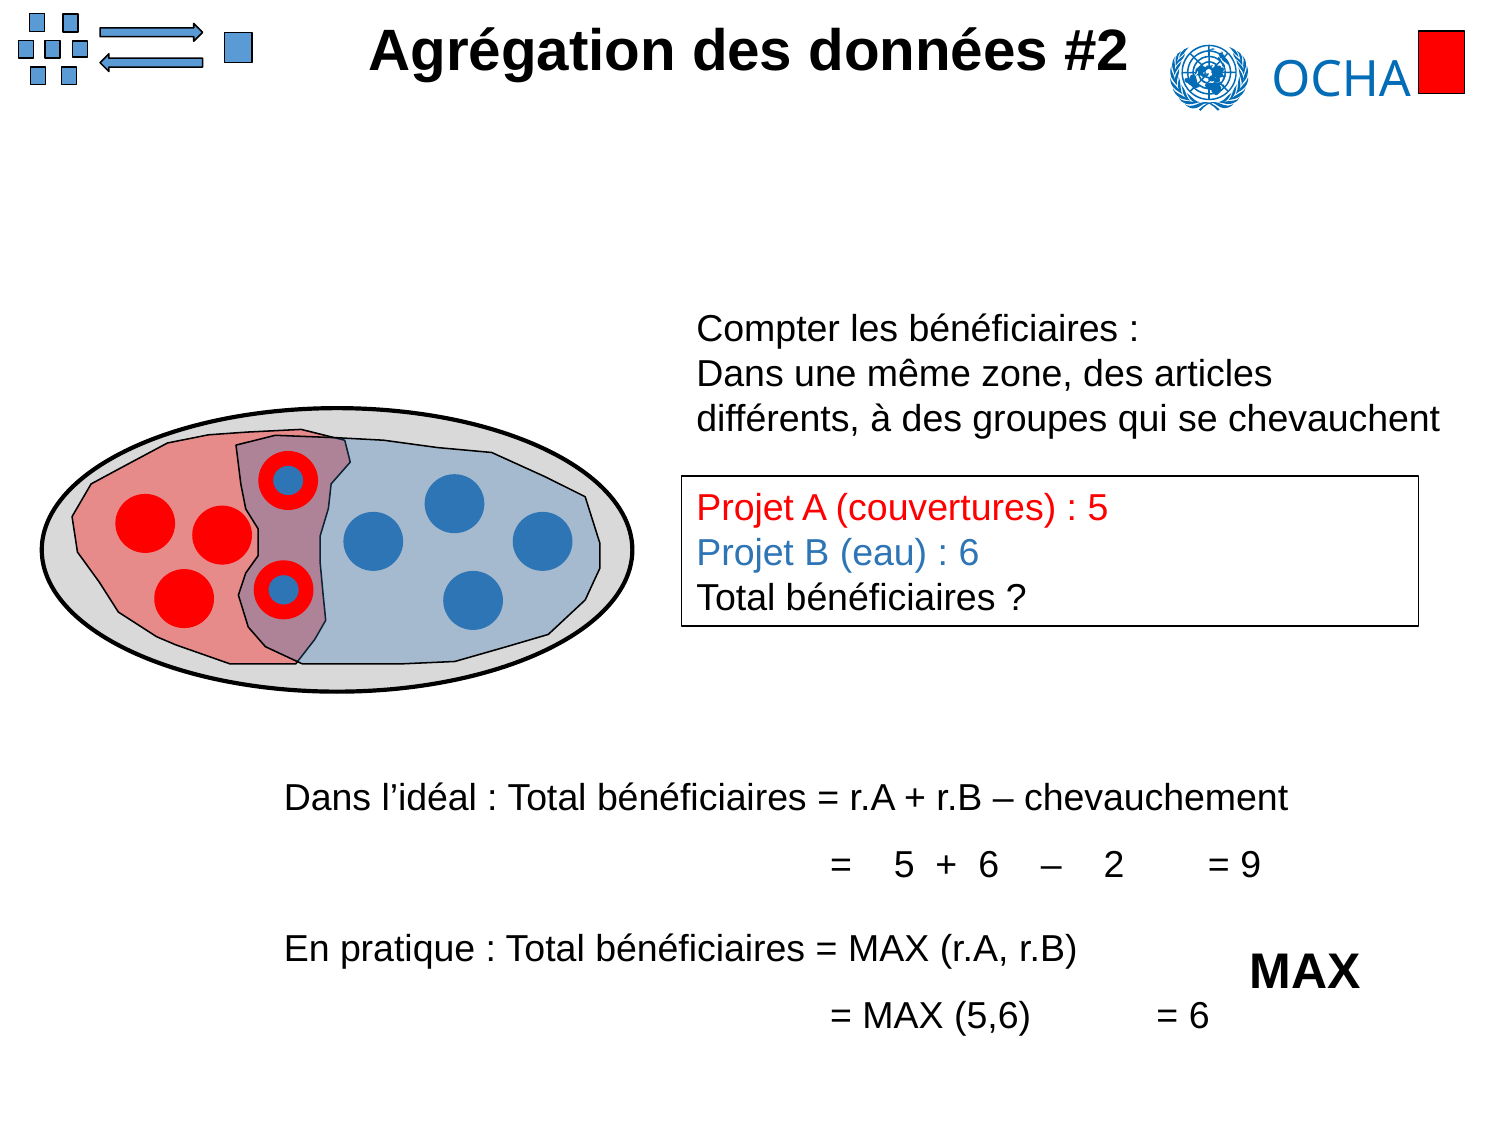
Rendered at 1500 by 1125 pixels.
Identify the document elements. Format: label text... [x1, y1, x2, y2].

text_box [443, 570, 503, 630]
text_box [343, 511, 404, 571]
text_box En pratique : Total bénéficiaires = MAX (r.A, r.B) = MAX (5,6) = 6 [268, 916, 1270, 1044]
text_box [41, 408, 633, 692]
text_box MAX [1270, 919, 1500, 1007]
text_box [235, 435, 600, 664]
text_box [1418, 31, 1465, 94]
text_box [258, 450, 319, 511]
text_box Dans l’idéal : Total bénéficiaires = r.A + r.B – chevauchement = 5 + 6 – 2 = 9 [268, 765, 1354, 893]
text_box [115, 493, 176, 553]
text_box [512, 511, 573, 571]
text_box [424, 474, 485, 534]
text_box [192, 505, 252, 565]
title Agrégation des données #2 [353, 4, 1184, 90]
text_box Compter les bénéficiaires : Dans une même zone, des articles différents, à des groupes qui se chevauchent [681, 296, 1459, 423]
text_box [18, 13, 253, 85]
text_box Projet A (couvertures) : 5 Projet B (eau) : 6 Total bénéficiaires ? [681, 476, 1419, 626]
text_box [72, 429, 332, 664]
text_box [253, 560, 314, 620]
text_box [154, 569, 215, 629]
